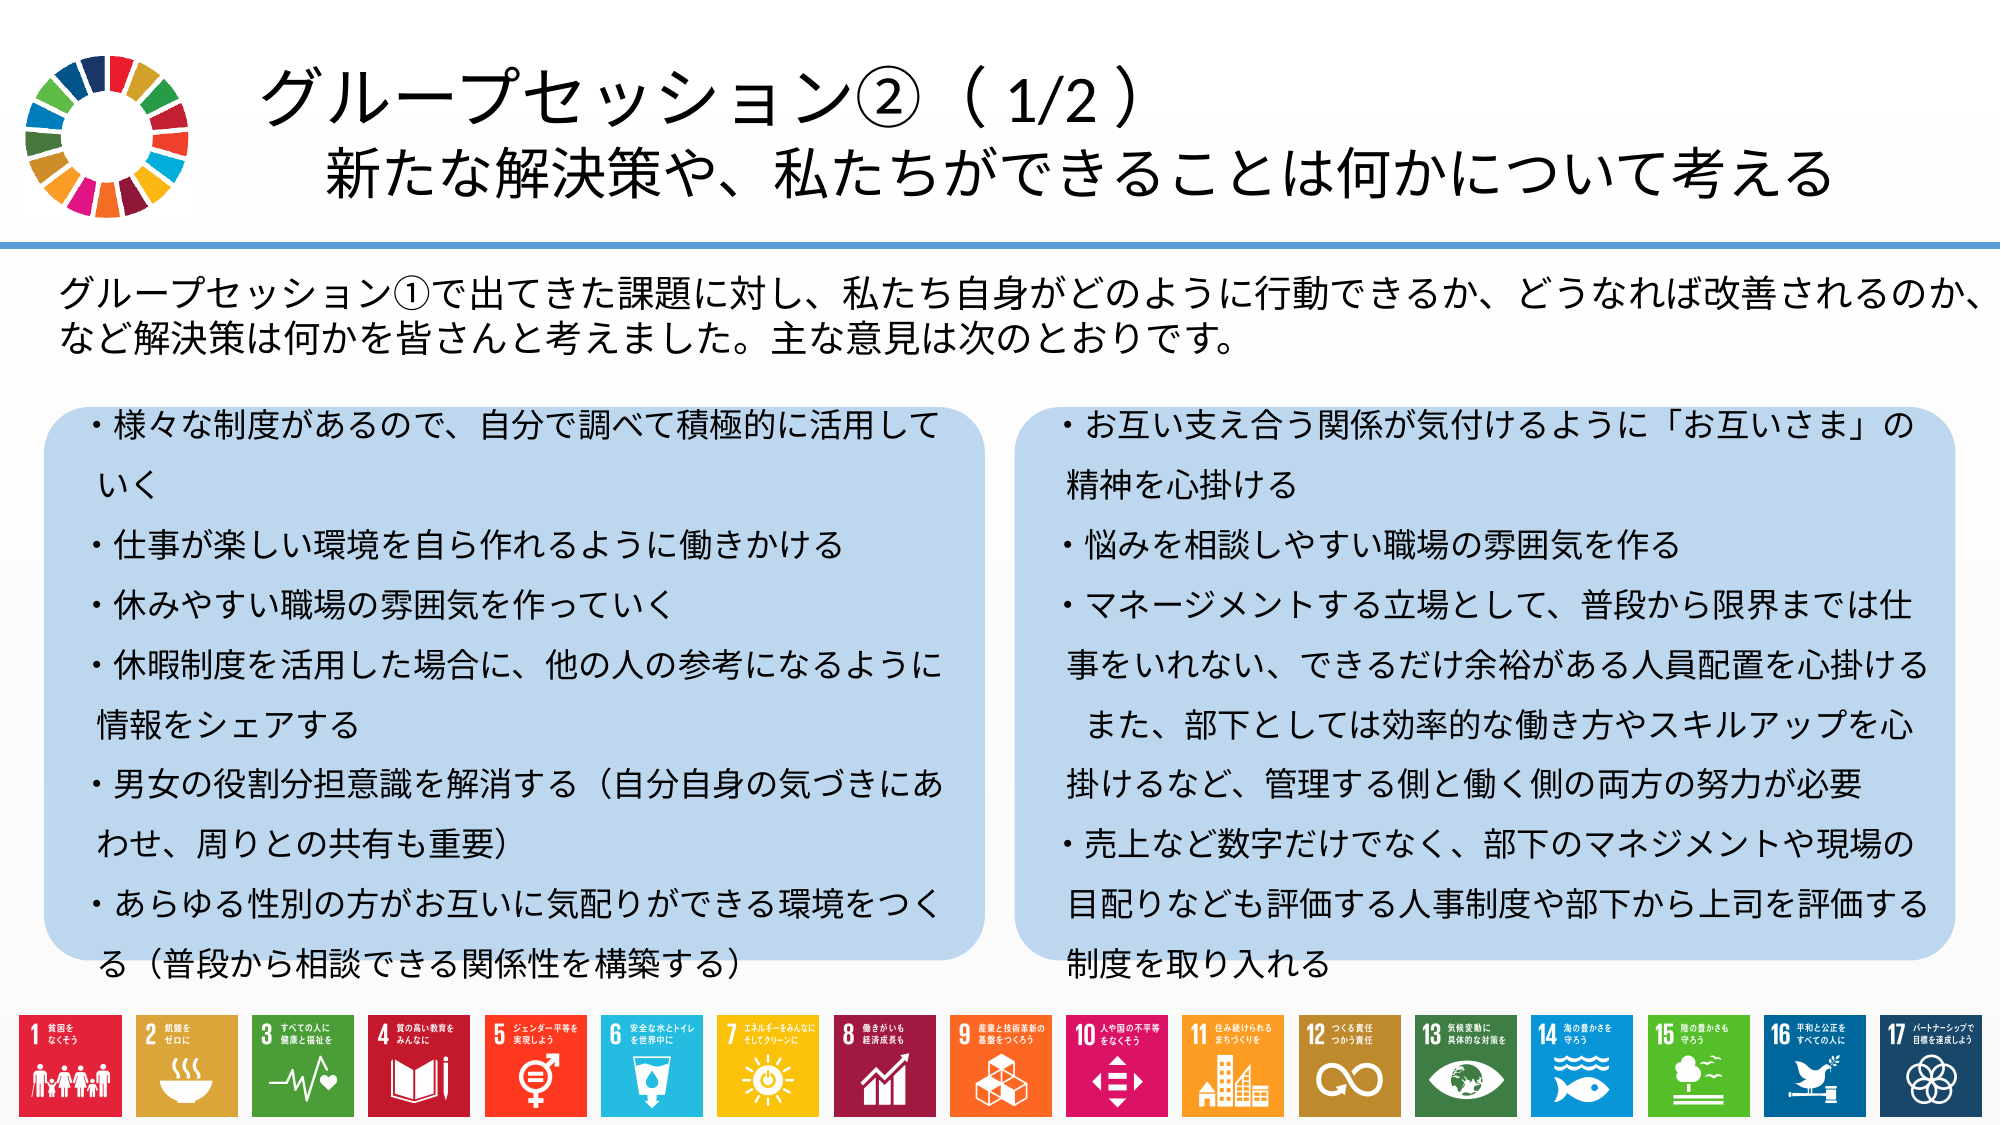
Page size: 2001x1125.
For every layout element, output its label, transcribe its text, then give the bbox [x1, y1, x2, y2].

picture [136, 1015, 238, 1117]
picture [368, 1015, 470, 1117]
picture [601, 1015, 703, 1117]
picture [1066, 1015, 1168, 1117]
picture [252, 1015, 354, 1117]
picture [1539, 1024, 1556, 1044]
text_box ・様々な制度があるので、自分で調べて積極的に活用していく ・仕事が楽しい環境を自ら作れるように働きかける ・休みやすい職場の雰囲気を作っていく ・休暇制度を活用した場合に、他の人の参考になるように情報をシェアする ・男女の役割分担意識を解消する（自分自身の気づきにあわせ、周りとの共有も重要） ・あらゆる性別の方がお互いに気配りができる環境をつくる（普段から相談できる関係性を構築する） [44, 407, 985, 961]
text_box ・お互い支え合う関係が気付けるように「お互いさま」の精神を心掛ける ・悩みを相談しやすい職場の雰囲気を作る ・マネージメントする立場として、普段から限界までは仕事をいれない、できるだけ余裕がある人員配置を心掛ける また、部下としては効率的な働き方やスキルアップを心掛けるなど、管理する側と働く側の両方の努力が必要 ・売上など数字だけでなく、部下のマネジメントや現場の目配りなども評価する人事制度や部下から上司を評価する制度を取り入れる [1014, 407, 1956, 961]
picture [1789, 1062, 1836, 1102]
picture [1772, 1024, 1777, 1044]
picture [1415, 1015, 1517, 1117]
title グループセッション②（1/2） 新たな解決策や、私たちができることは何かについて考える [243, 28, 2000, 246]
picture [1780, 1024, 1789, 1044]
picture [485, 1015, 587, 1117]
picture [717, 1015, 819, 1117]
picture [1648, 1015, 1750, 1117]
picture [1880, 1015, 1982, 1117]
picture [1299, 1015, 1401, 1117]
picture [834, 1015, 936, 1117]
picture [950, 1015, 1052, 1117]
picture [1555, 1057, 1608, 1062]
picture [1556, 1078, 1608, 1102]
picture [1582, 1024, 1587, 1032]
picture [1555, 1065, 1608, 1070]
picture [1182, 1015, 1284, 1117]
picture [21, 52, 192, 222]
text_box グループセッション①で出てきた課題に対し、私たち自身がどのように行動できるか、どうなれば改善されるのか、 など解決策は何かを皆さんと考えました。主な意見は次のとおりです。 [43, 262, 2000, 368]
picture [19, 1015, 122, 1117]
